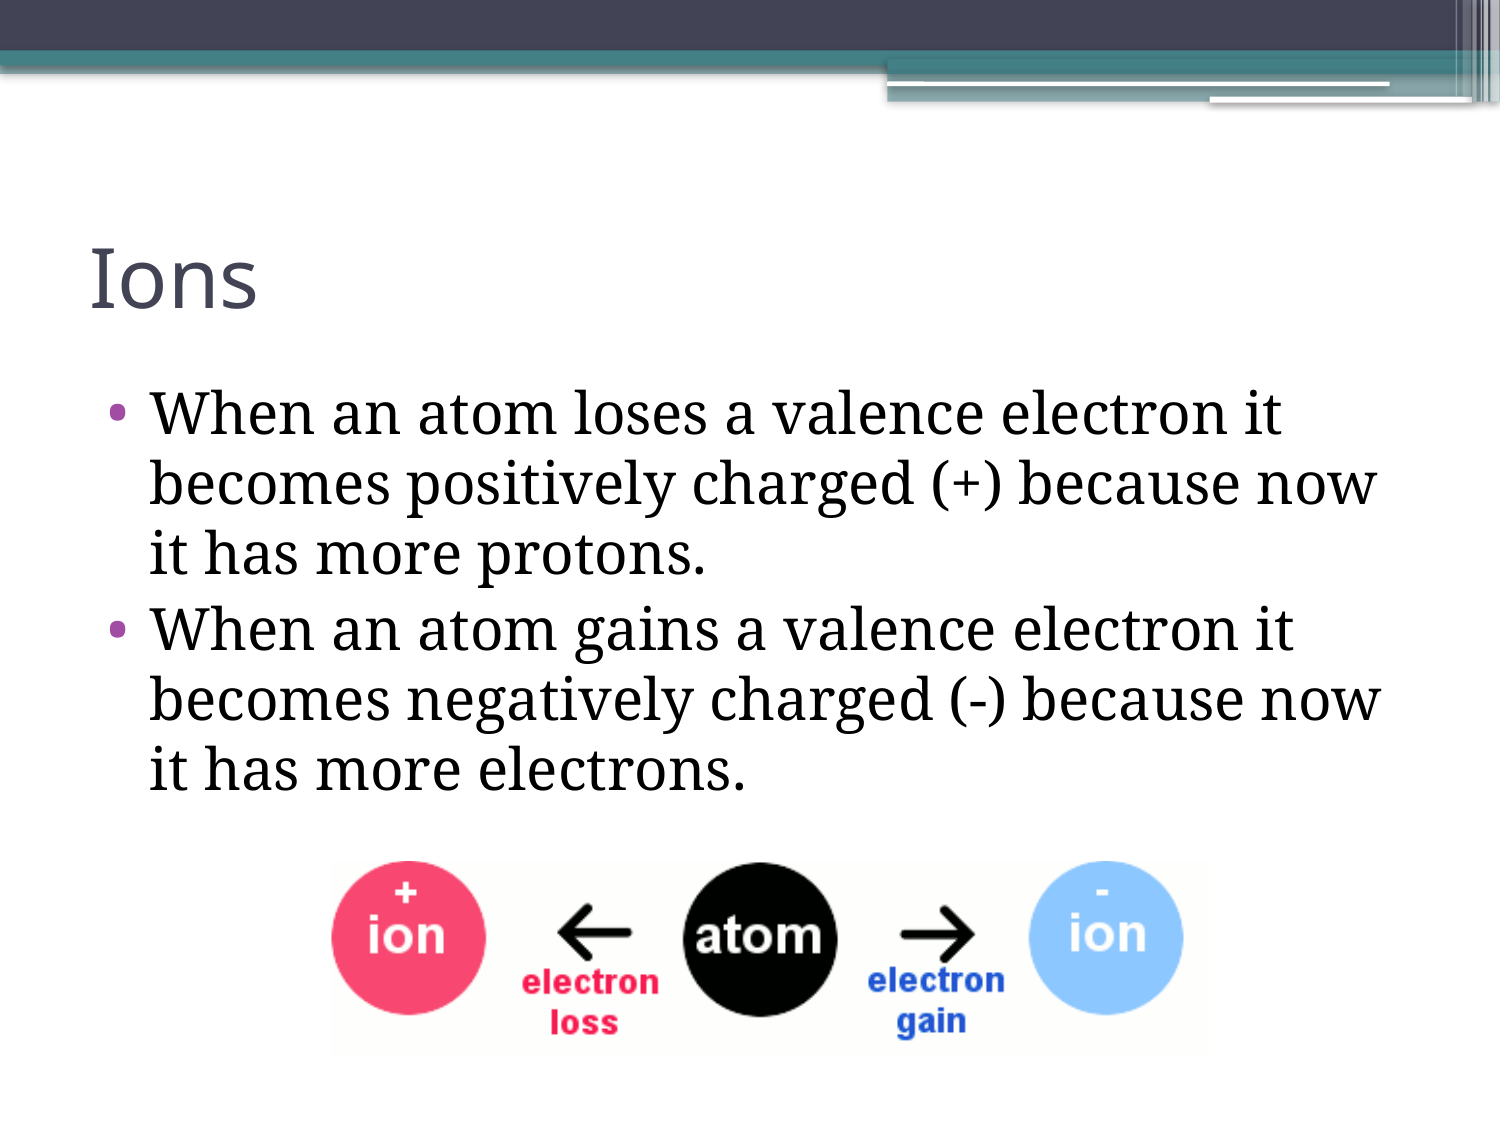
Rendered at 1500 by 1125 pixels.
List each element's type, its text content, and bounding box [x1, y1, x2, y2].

title Ions [75, 187, 1425, 363]
list When an atom loses a valence electron it becomes positively charged (+) because now it has more protons. When an atom gains a valence electron it becomes negatively charged (-) because now it has more electrons. [75, 368, 1425, 1079]
picture [330, 860, 1210, 1059]
